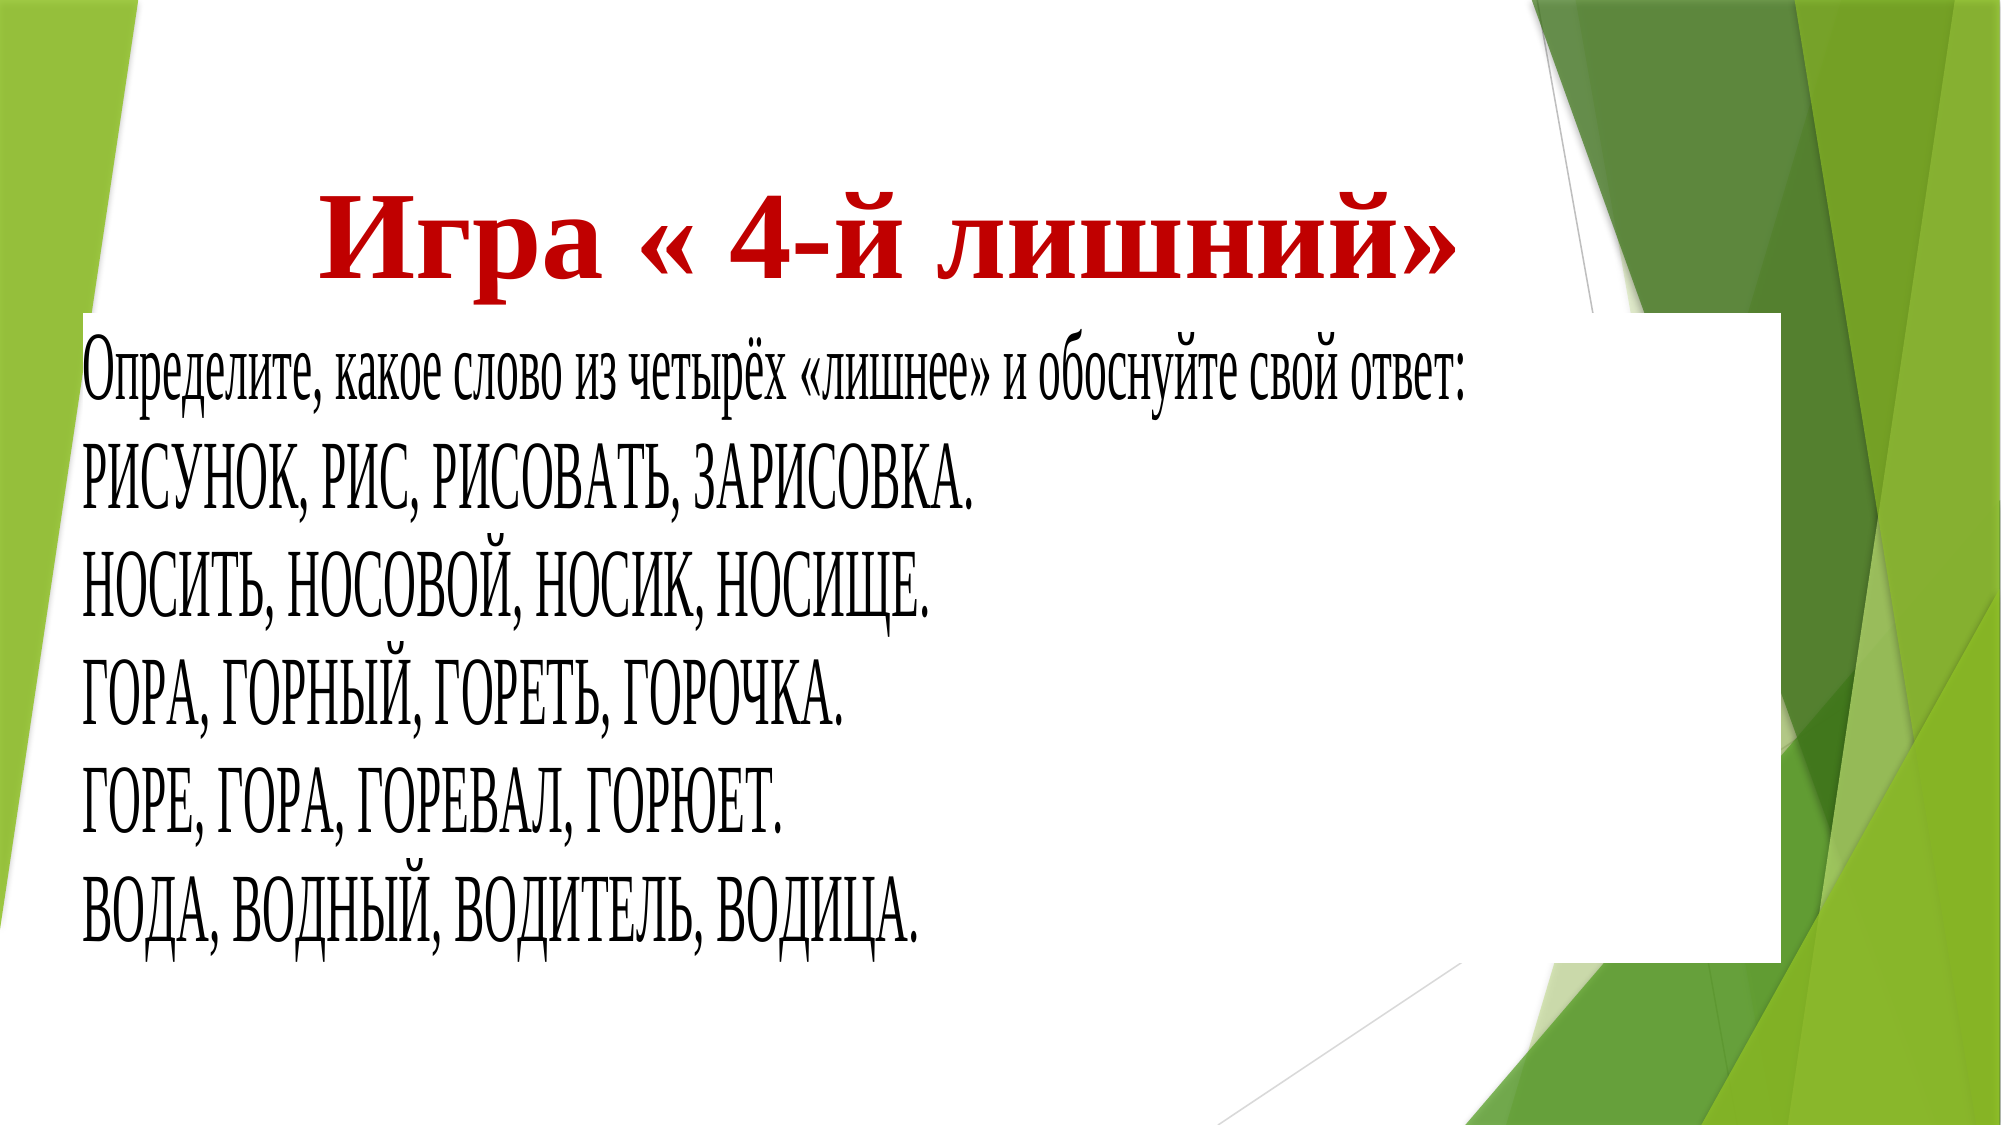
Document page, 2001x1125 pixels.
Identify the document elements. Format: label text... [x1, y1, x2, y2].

text_box Игра « 4-й лишний» [303, 146, 1524, 311]
picture [81, 312, 1782, 980]
